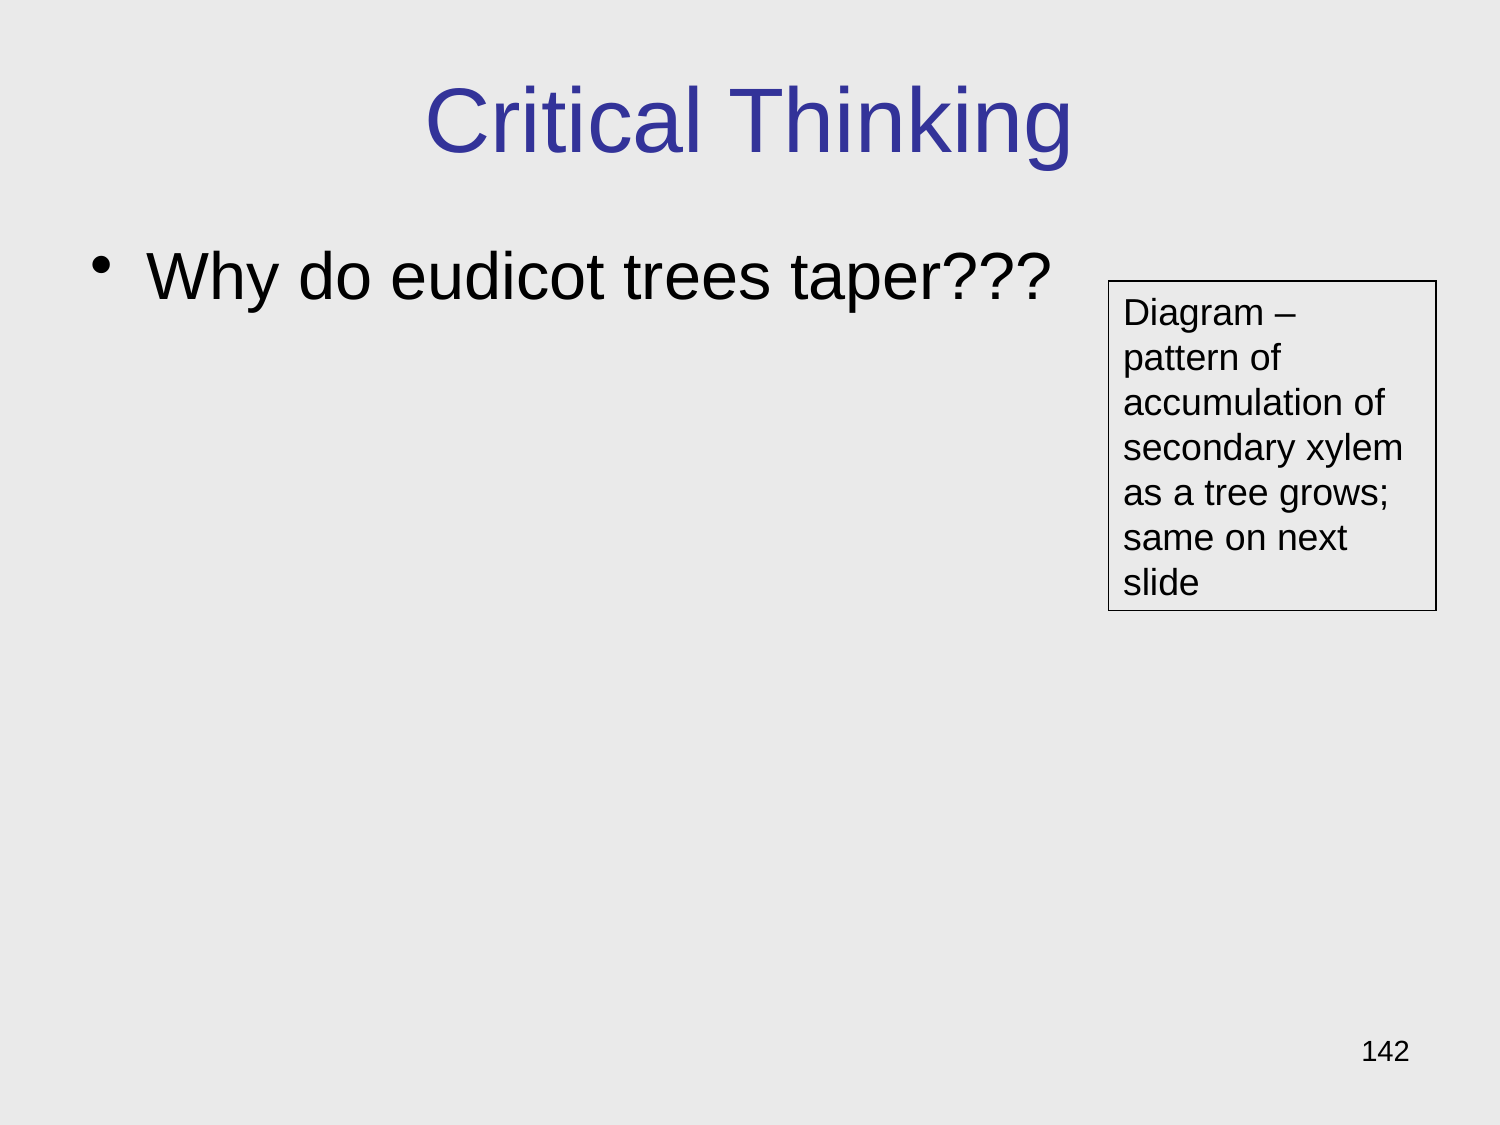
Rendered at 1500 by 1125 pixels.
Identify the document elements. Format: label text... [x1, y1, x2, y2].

list Why do eudicot trees taper??? [75, 224, 1425, 1005]
slide_number 142 [1074, 1024, 1425, 1103]
text_box Diagram – pattern of accumulation of secondary xylem as a tree grows; same on next slide [1425, 280, 1436, 611]
title Critical Thinking [75, 45, 1425, 188]
